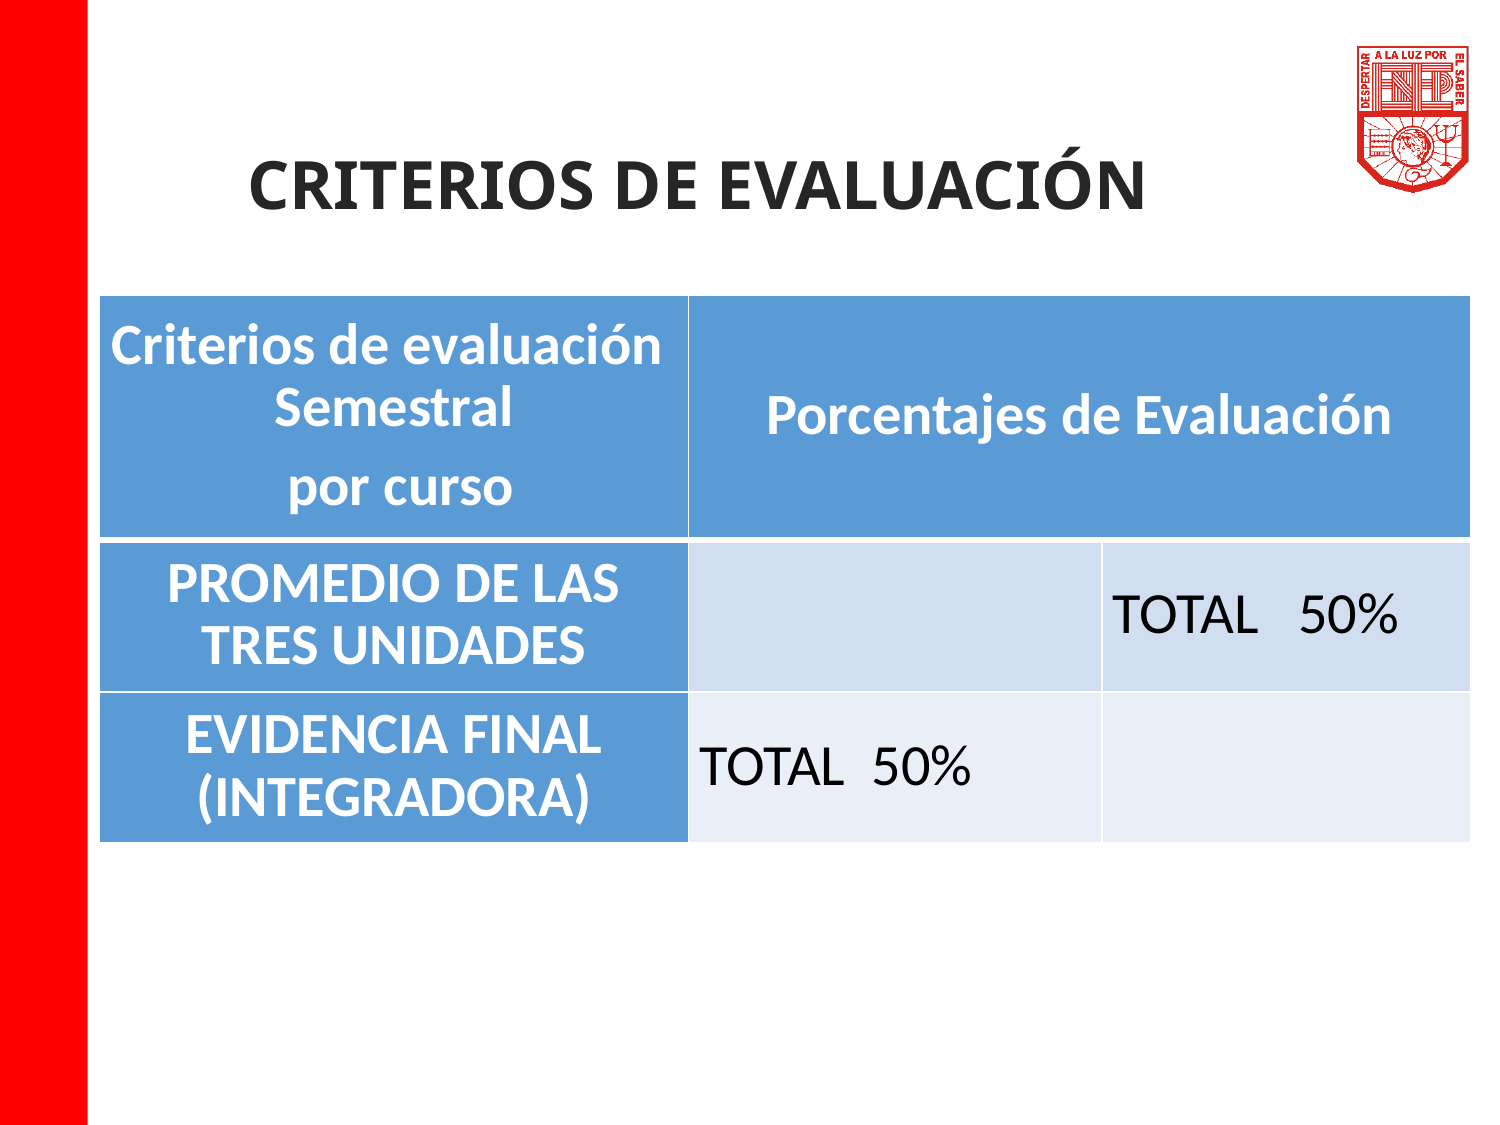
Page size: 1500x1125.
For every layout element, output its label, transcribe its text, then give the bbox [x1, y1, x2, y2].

table_cell TOTAL 50% [1103, 543, 1470, 691]
table_cell EVIDENCIA FINAL (INTEGRADORA) [100, 693, 688, 842]
table_cell [689, 543, 1101, 691]
table_cell PROMEDIO DE LAS TRES UNIDADES [100, 543, 688, 691]
picture [1341, 27, 1484, 211]
table_cell TOTAL 50% [689, 693, 1101, 842]
text_box CRITERIOS DE EVALUACIÓN [0, 76, 1444, 294]
table_cell [1103, 693, 1470, 842]
table_header Criterios de evaluación Semestral por curso [100, 296, 688, 537]
table_header Porcentajes de Evaluación [689, 296, 1470, 537]
